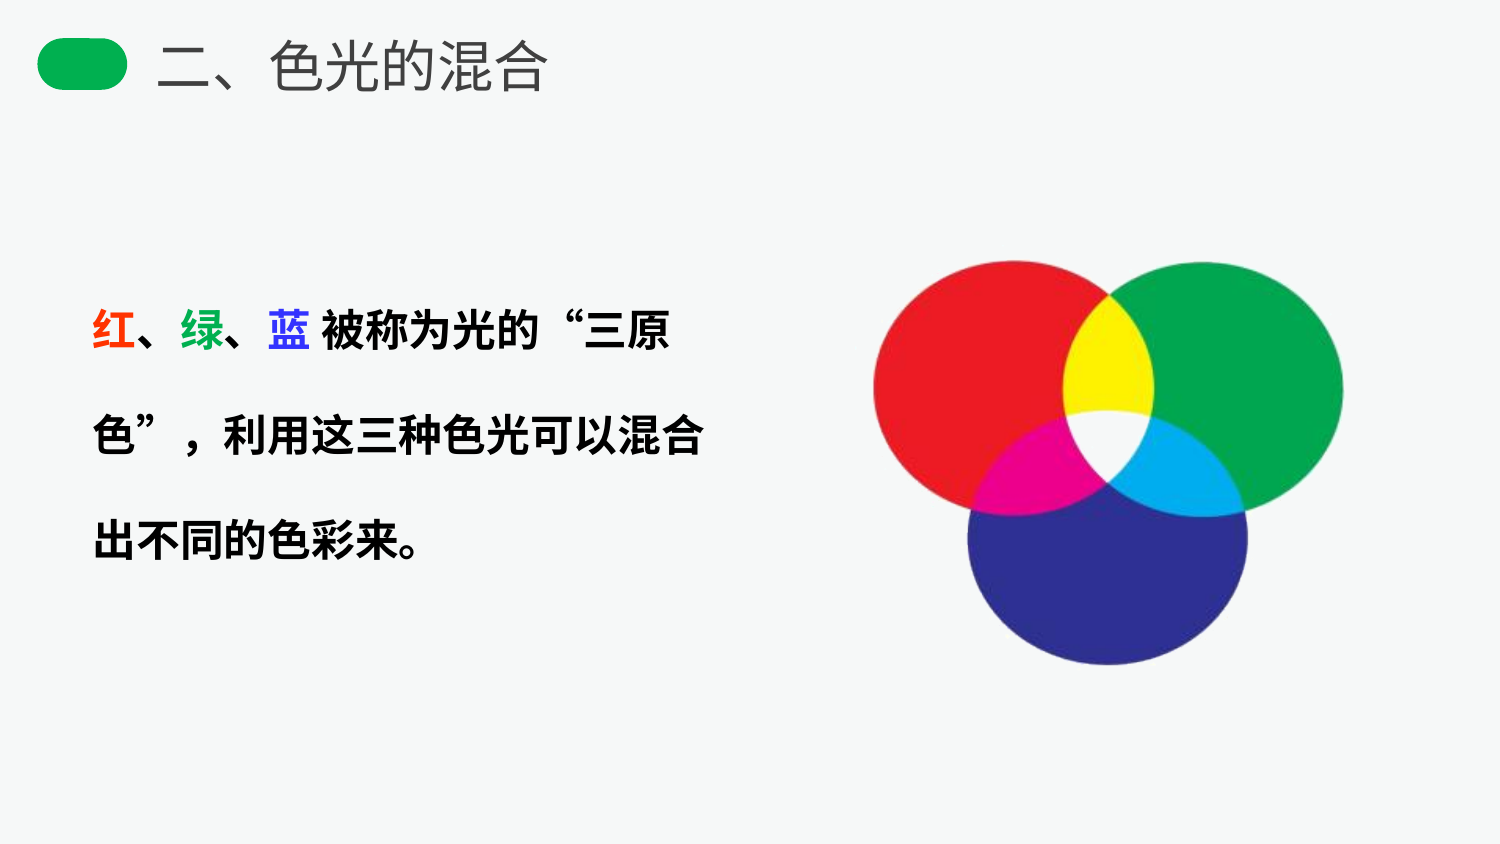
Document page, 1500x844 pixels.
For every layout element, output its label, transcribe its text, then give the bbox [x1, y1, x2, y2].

text_box 二、色光的混合 [144, 25, 634, 105]
picture [855, 244, 1360, 683]
text_box 红、绿、蓝 被称为光的“三原色”，利用这三种色光可以混合出不同的色彩来。 [81, 245, 754, 572]
